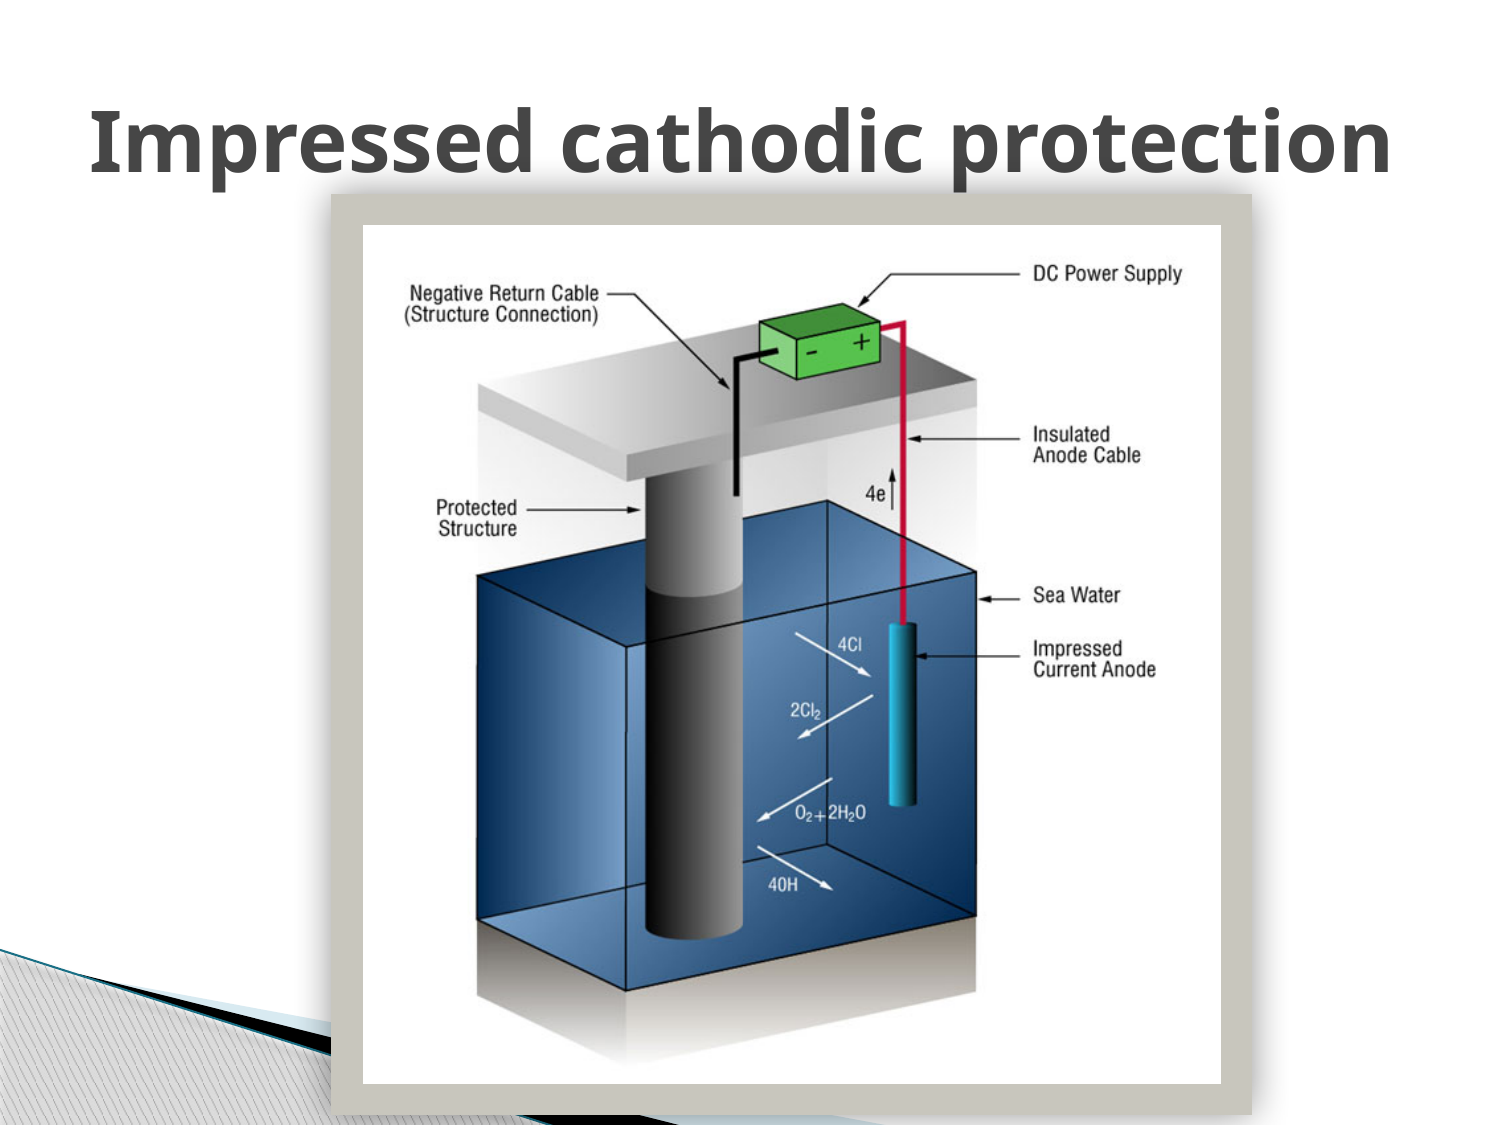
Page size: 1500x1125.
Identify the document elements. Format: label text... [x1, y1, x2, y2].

title Impressed cathodic protection [75, 45, 1425, 233]
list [362, 224, 1222, 1084]
